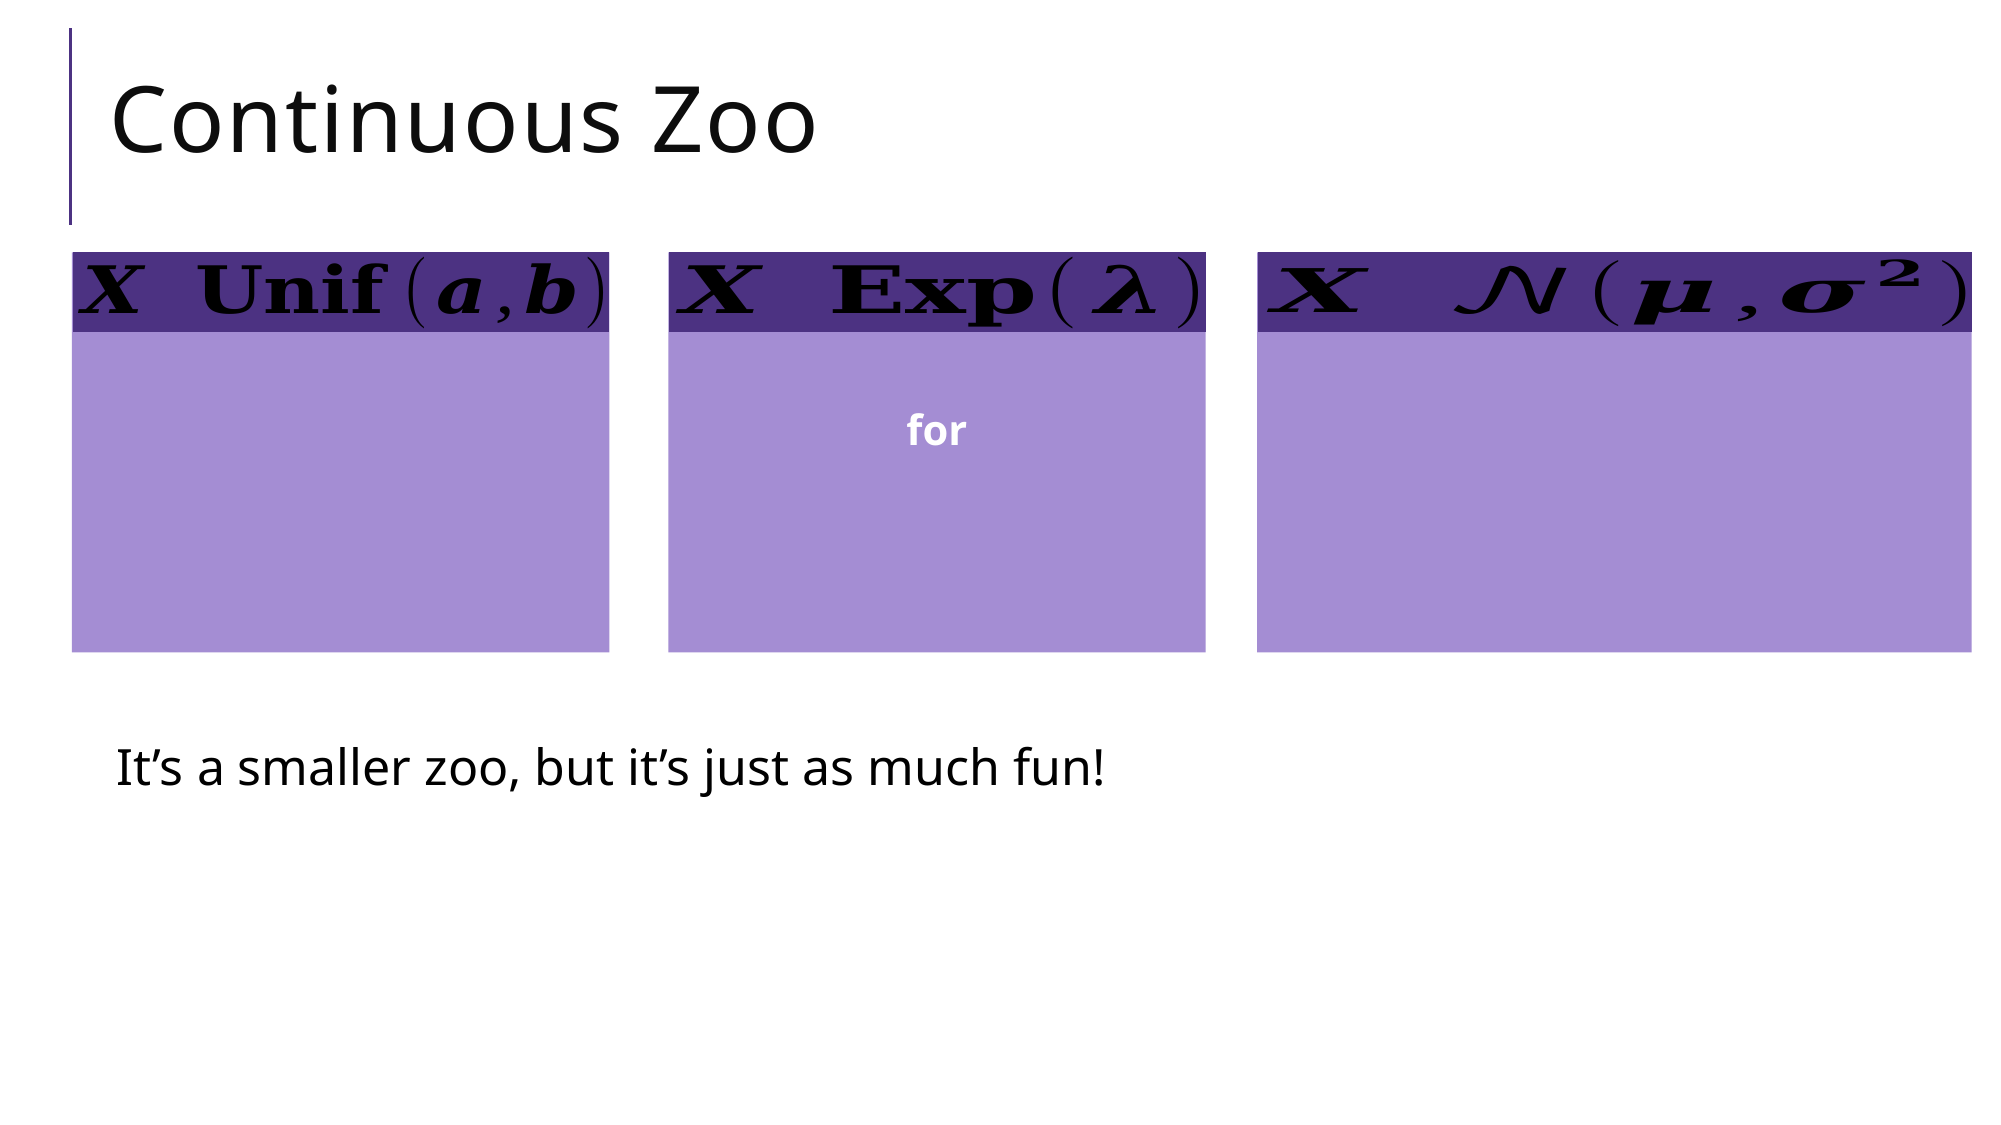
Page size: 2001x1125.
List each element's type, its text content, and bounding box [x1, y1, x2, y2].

title Continuous Zoo [94, 43, 1930, 210]
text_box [1256, 251, 1972, 653]
text_box It’s a smaller zoo, but it’s just as much fun! [102, 727, 1303, 803]
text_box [71, 251, 610, 653]
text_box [668, 251, 1206, 653]
